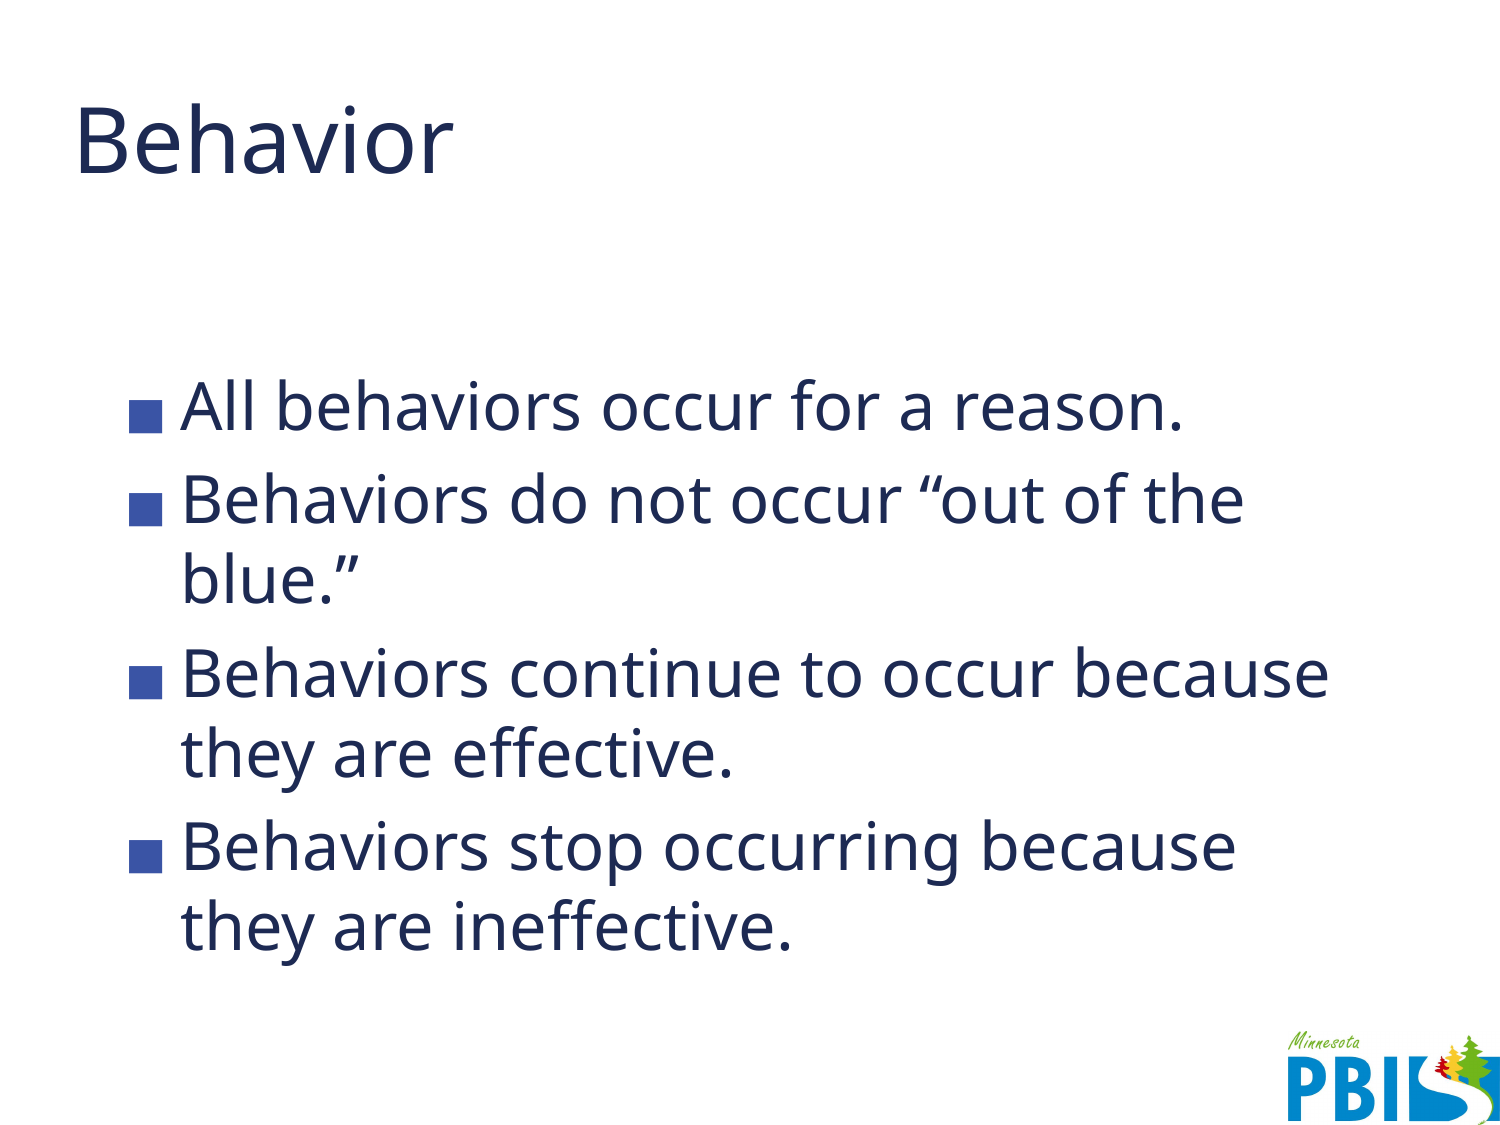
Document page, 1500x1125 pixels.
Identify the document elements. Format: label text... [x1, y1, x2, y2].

picture [1288, 1031, 1500, 1125]
list All behaviors occur for a reason. Behaviors do not occur “out of the blue.” Behaviors continue to occur because they are effective. Behaviors stop occurring because they are ineffective. [109, 263, 1403, 977]
title Behavior [57, 61, 1204, 213]
picture [1301, 1068, 1312, 1085]
